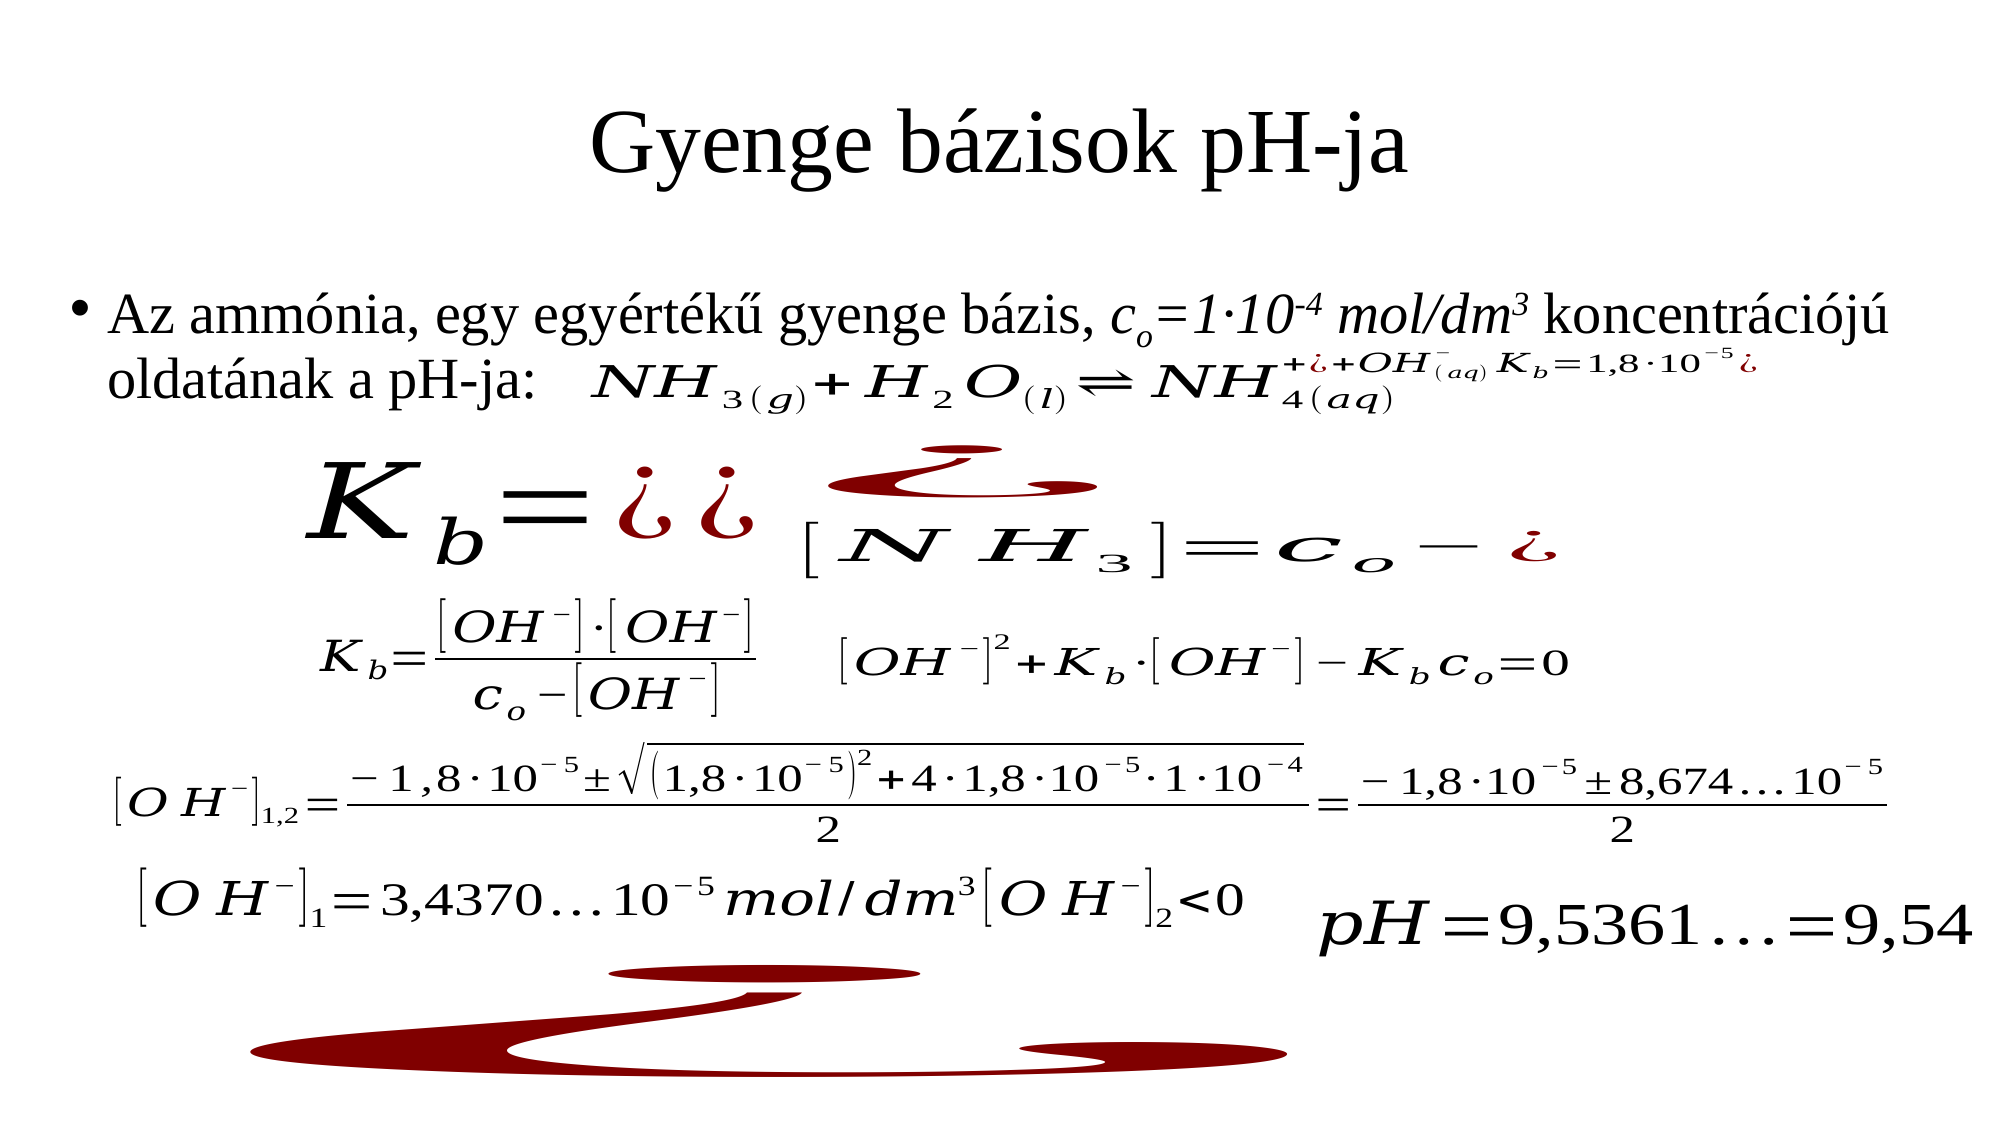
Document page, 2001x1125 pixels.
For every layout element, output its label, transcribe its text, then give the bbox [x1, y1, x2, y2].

title Gyenge bázisok pH-ja [137, 33, 1863, 252]
list Az ammónia, egy egyértékű gyenge bázis, co=1·10-4 mol/dm3 koncentrációjú oldatának a pH-ja: [54, 268, 1953, 479]
